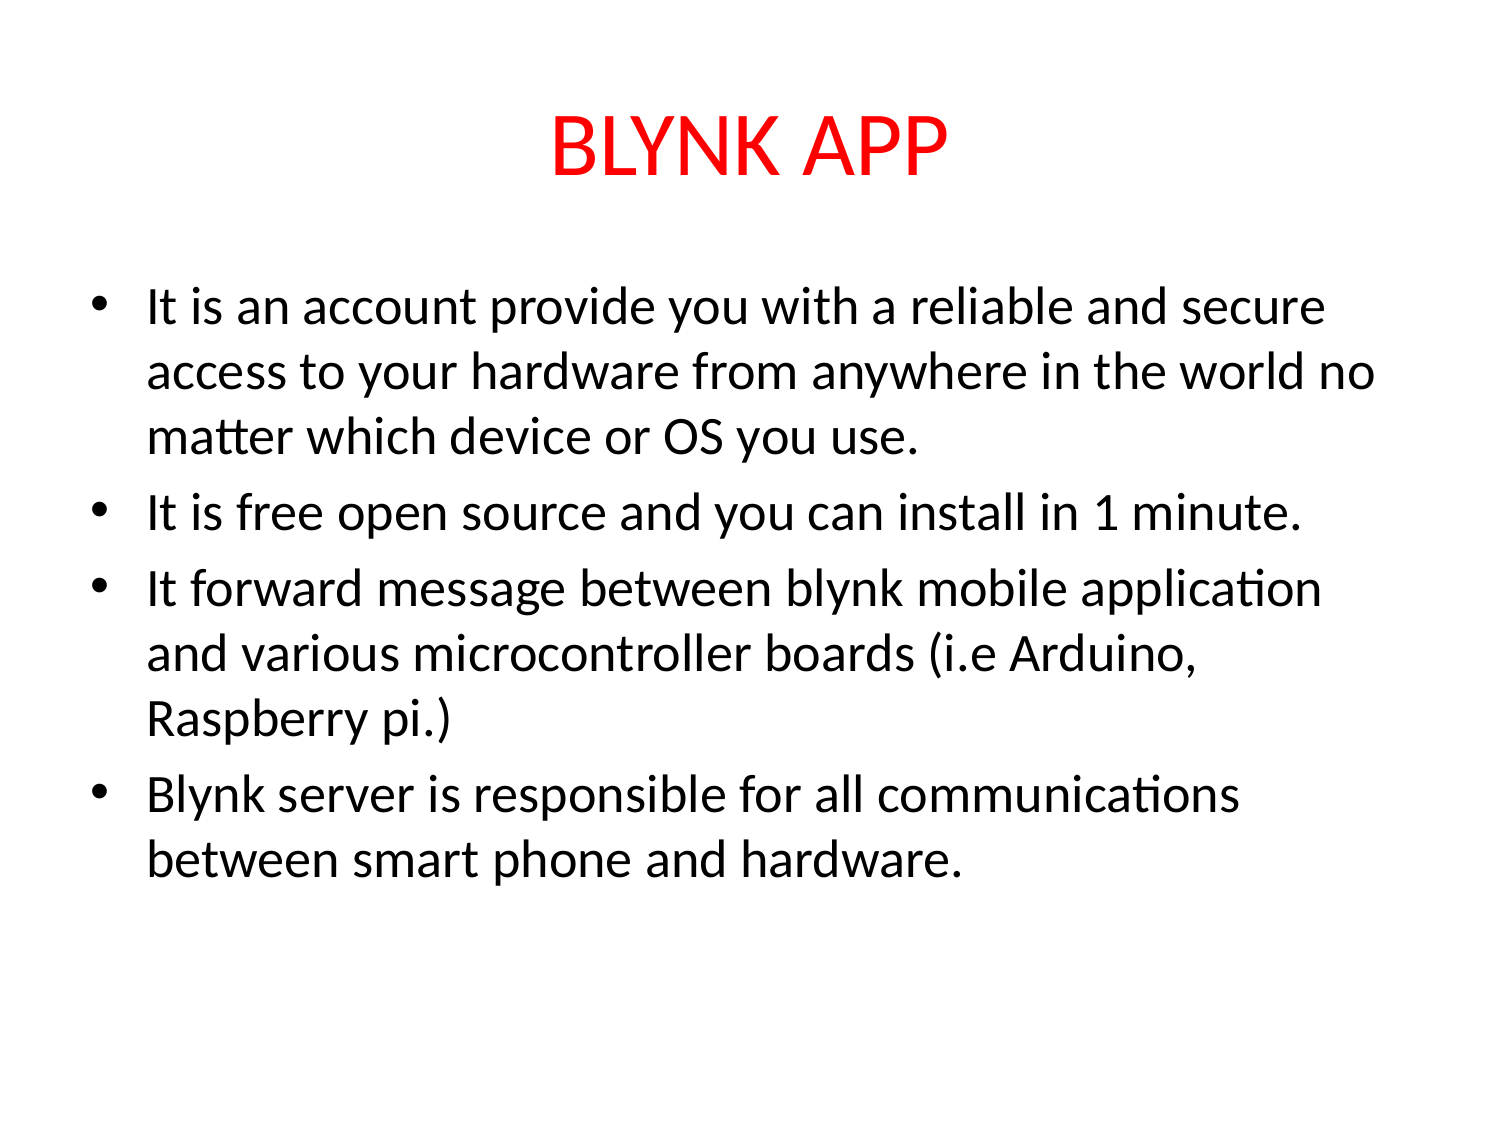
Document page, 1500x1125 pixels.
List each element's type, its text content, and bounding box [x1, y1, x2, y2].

title BLYNK APP [75, 45, 1425, 233]
list It is an account provide you with a reliable and secure access to your hardware from anywhere in the world no matter which device or OS you use. It is free open source and you can install in 1 minute. It forward message between blynk mobile application and various microcontroller boards (i.e Arduino, Raspberry pi.) Blynk server is responsible for all communications between smart phone and hardware. [75, 262, 1425, 1005]
